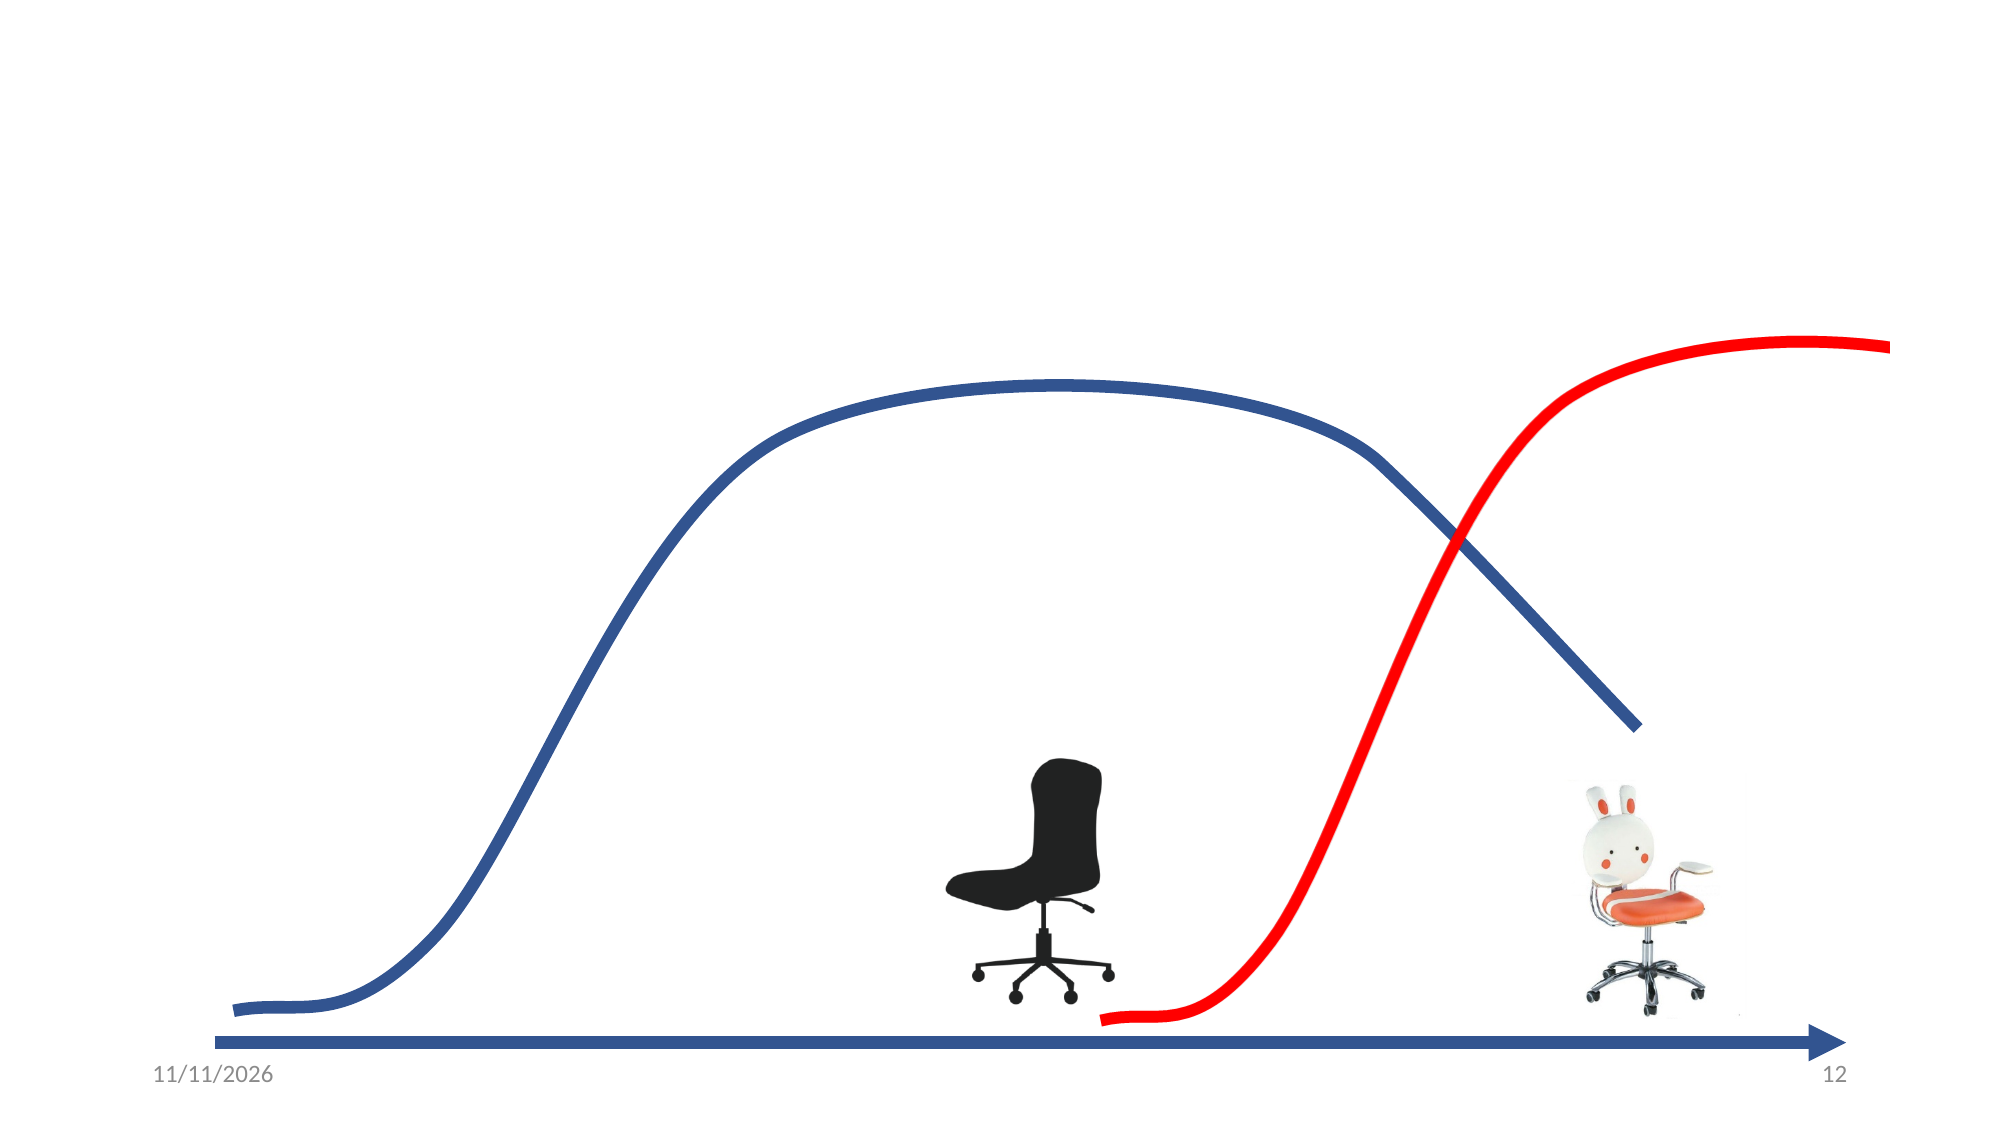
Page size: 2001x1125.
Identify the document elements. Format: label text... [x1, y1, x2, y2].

picture [896, 335, 1890, 1027]
text_box [233, 384, 1098, 1012]
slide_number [137, 1042, 588, 1103]
slide_number 12 [1412, 1042, 1863, 1103]
